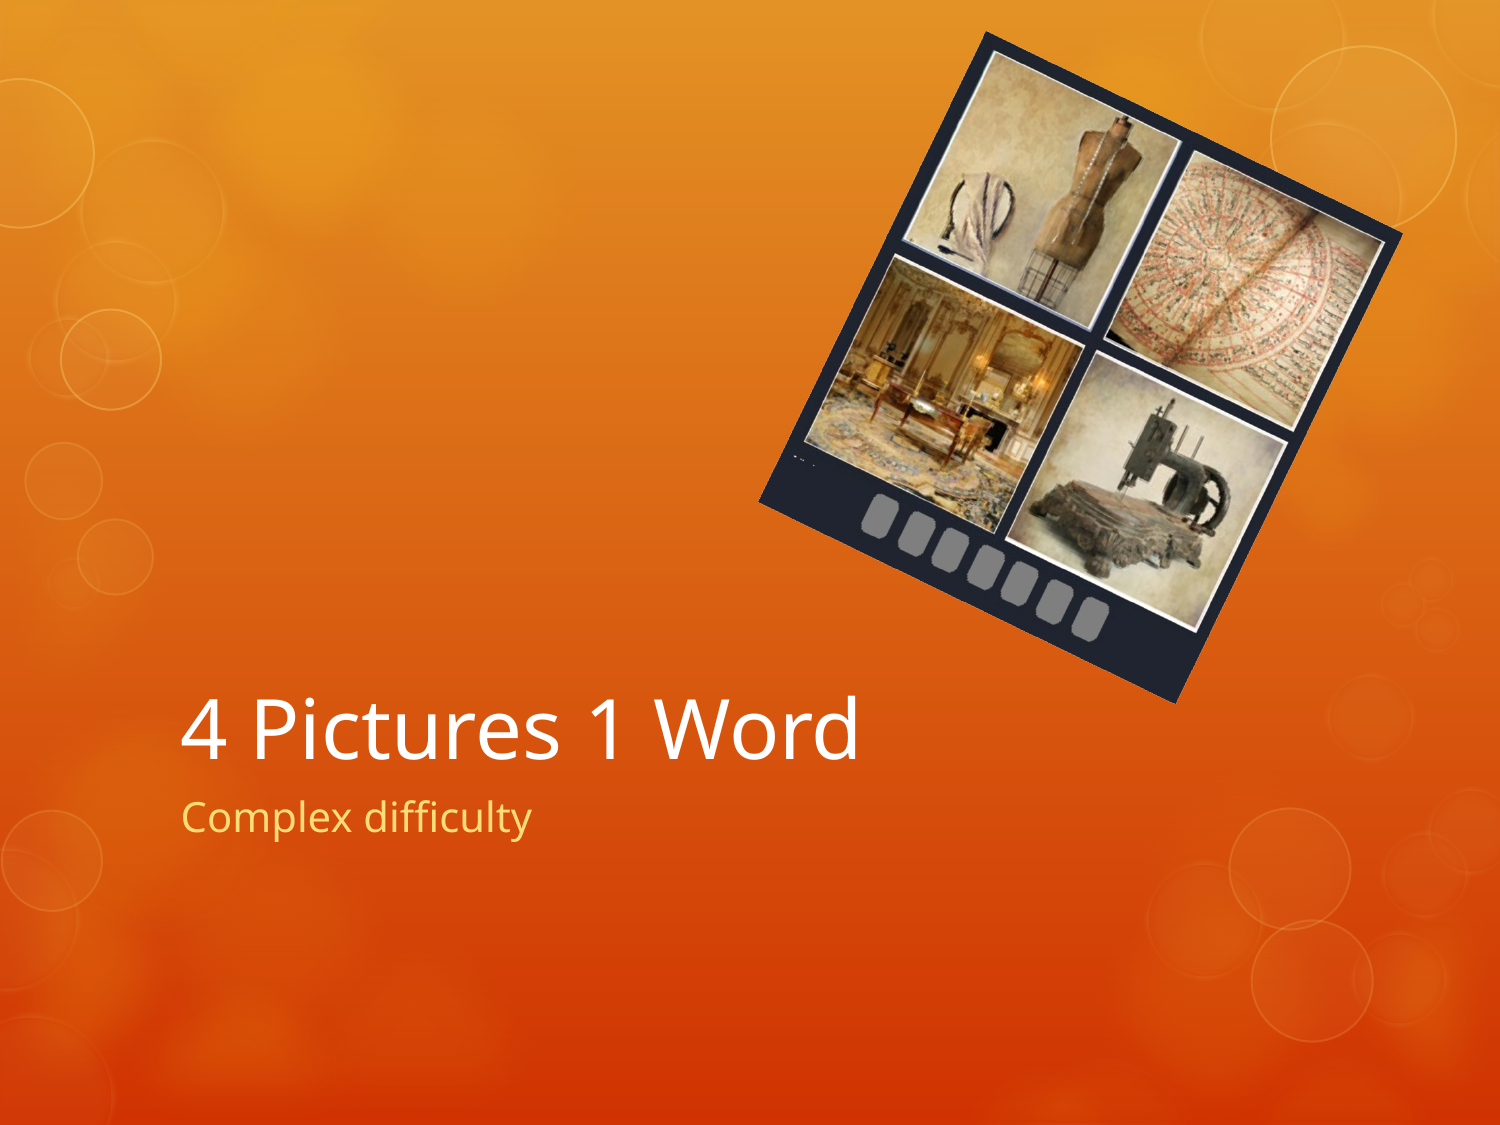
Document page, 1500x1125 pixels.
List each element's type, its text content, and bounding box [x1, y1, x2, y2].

picture [759, 32, 1403, 704]
subtitle Complex difficulty [165, 783, 1334, 925]
title 4 Pictures 1 Word [165, 542, 1334, 783]
